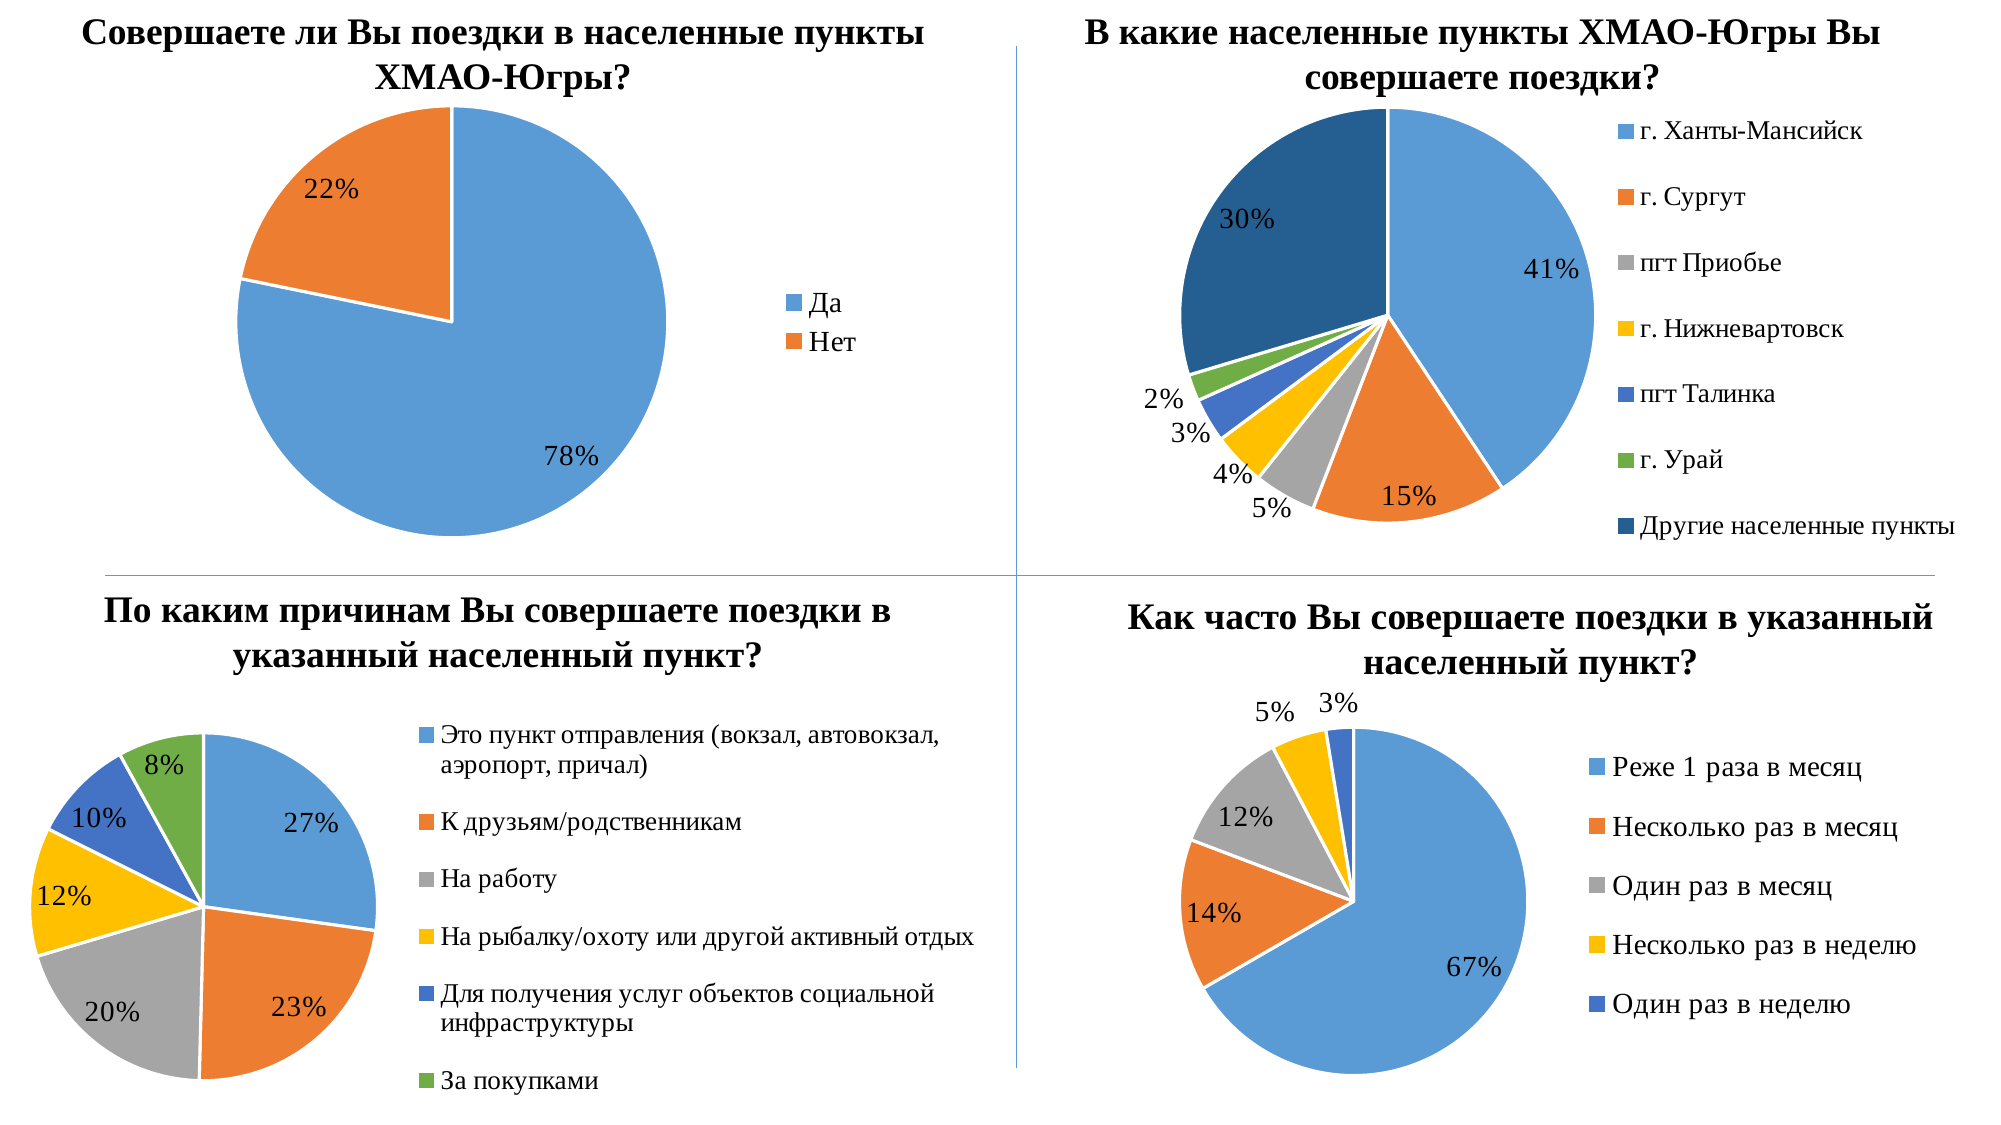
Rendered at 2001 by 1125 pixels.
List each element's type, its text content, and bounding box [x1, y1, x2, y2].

chart [1035, 677, 1967, 1084]
chart [1094, 80, 1967, 578]
chart [127, 96, 878, 547]
text_box Как часто Вы совершаете поездки в указанный населенный пункт? [1030, 584, 2000, 690]
chart [0, 677, 1017, 1125]
text_box В какие населенные пункты ХМАО-Югры Вы совершаете поездки? [982, 0, 1983, 105]
text_box Совершаете ли Вы поездки в населенные пункты ХМАО-Югры? [3, 0, 982, 105]
text_box По каким причинам Вы совершаете поездки в указанный населенный пункт? [0, 577, 998, 677]
